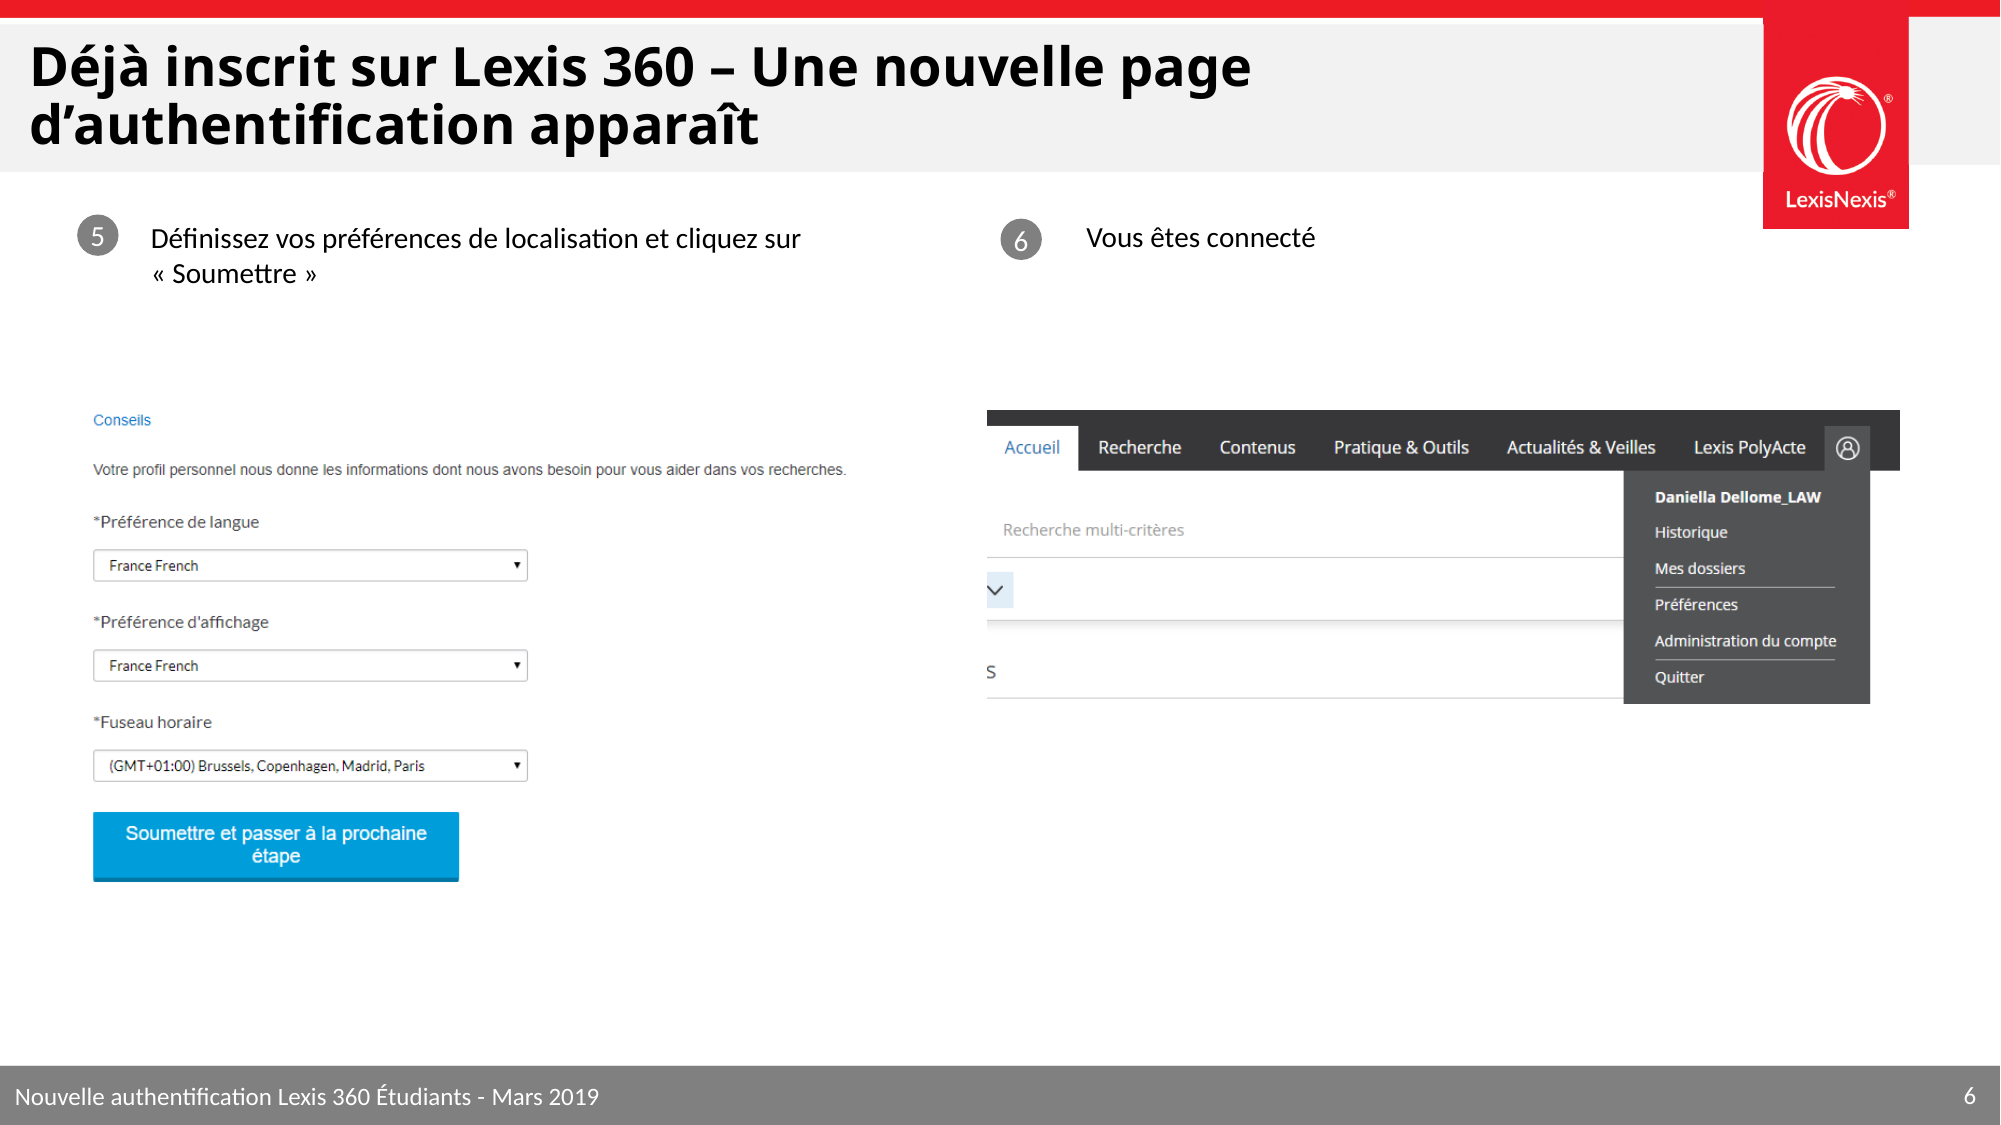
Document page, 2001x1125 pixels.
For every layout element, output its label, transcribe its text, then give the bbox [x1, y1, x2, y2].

slide_number 6 [1763, 1065, 2000, 1125]
text_box Définissez vos préférences de localisation et cliquez sur « Soumettre » [136, 212, 896, 300]
picture [77, 380, 882, 944]
text_box 6 [999, 217, 1043, 262]
text_box 5 [76, 213, 120, 257]
text_box Vous êtes connecté [1071, 211, 1630, 278]
picture [1763, 0, 1909, 229]
picture [987, 410, 1900, 704]
text_box Déjà inscrit sur Lexis 360 – Une nouvelle page d’authentification apparaît [0, 24, 1764, 172]
